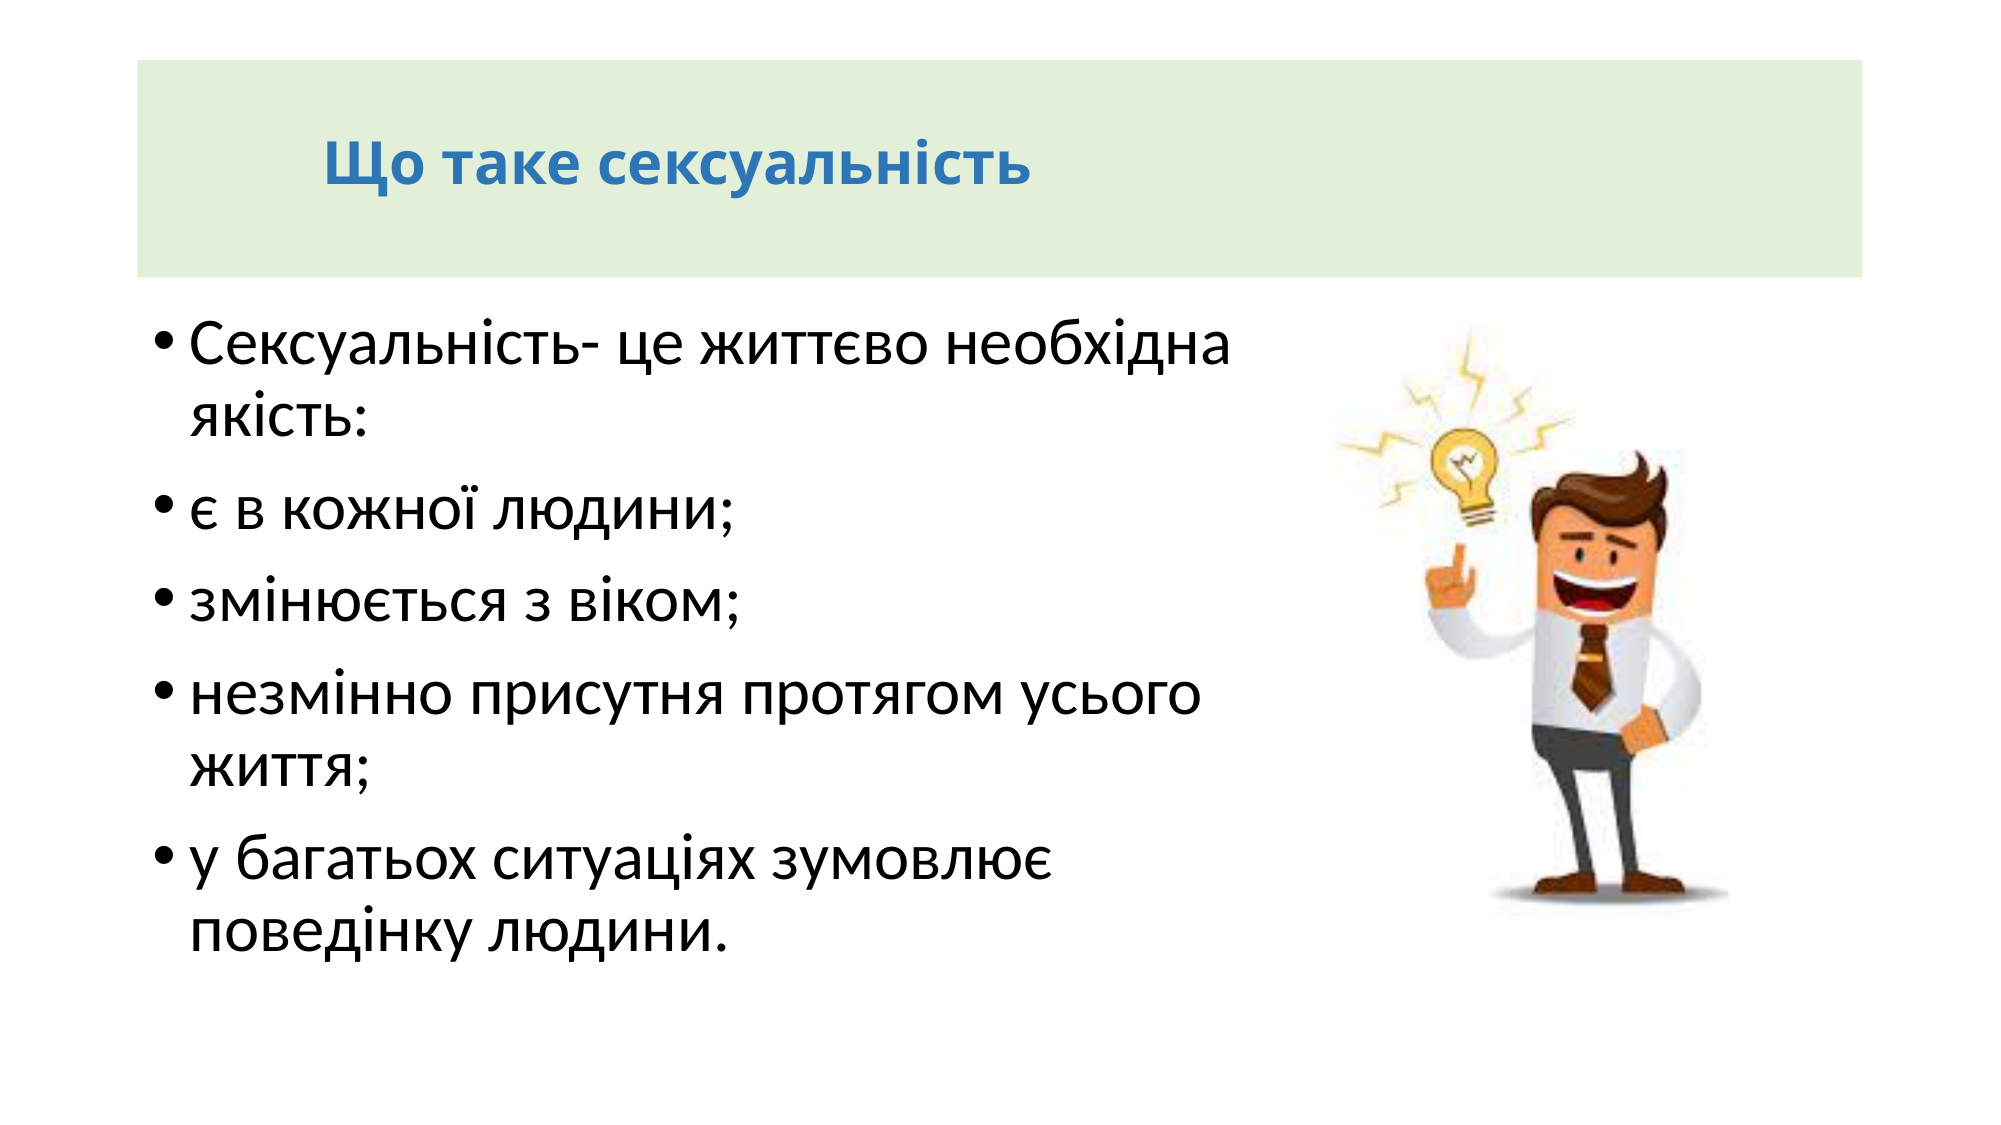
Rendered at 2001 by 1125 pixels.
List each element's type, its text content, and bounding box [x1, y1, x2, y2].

list Сексуальність- це життєво необхідна якість: є в кожної людини; змінюється з віком; незмінно присутня протягом усього життя; у багатьох ситуаціях зумовлює поведінку людини. [137, 299, 1348, 1014]
title Що таке сексуальність [137, 59, 1863, 278]
picture [1249, 324, 1863, 919]
